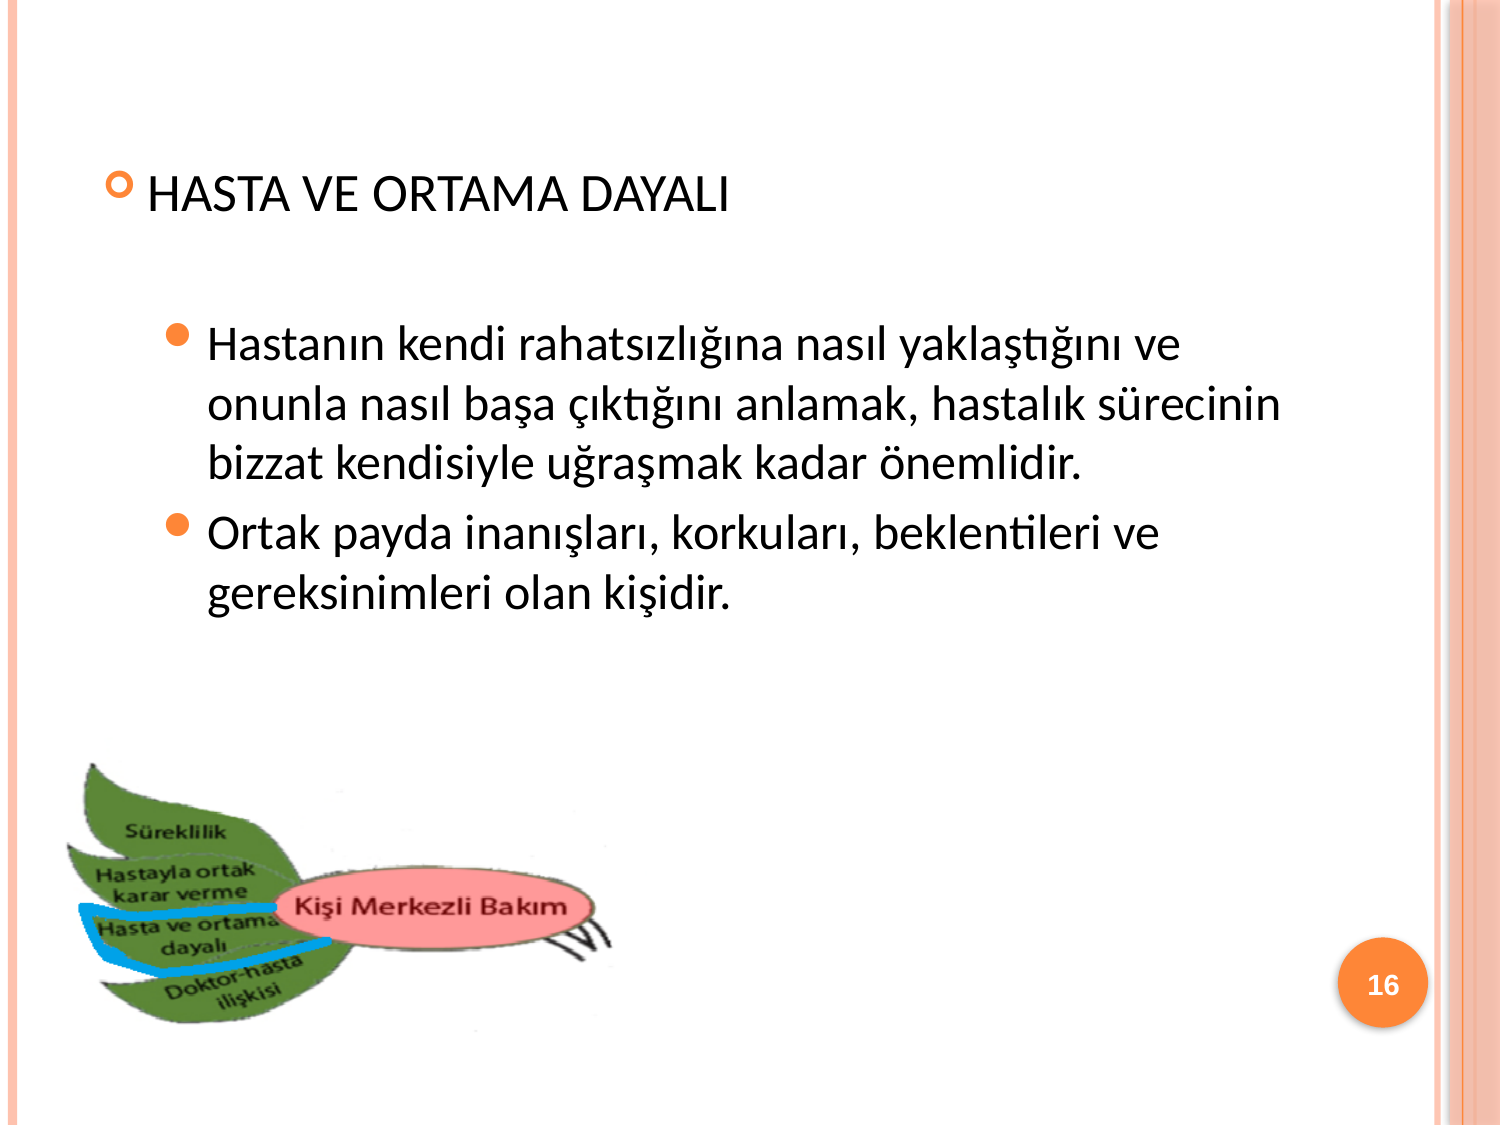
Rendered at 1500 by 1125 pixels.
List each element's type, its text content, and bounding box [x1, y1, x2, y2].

picture [24, 670, 749, 1113]
slide_number 16 [1333, 940, 1434, 1026]
list HASTA VE ORTAMA DAYALI Hastanın kendi rahatsızlığına nasıl yaklaştığını ve onunla nasıl başa çıktığını anlamak, hastalık sürecinin bizzat kendisiyle uğraşmak kadar önemlidir. Ortak payda inanışları, korkuları, beklentileri ve gereksinimleri olan kişidir. [87, 149, 1313, 950]
title [75, 45, 1300, 233]
